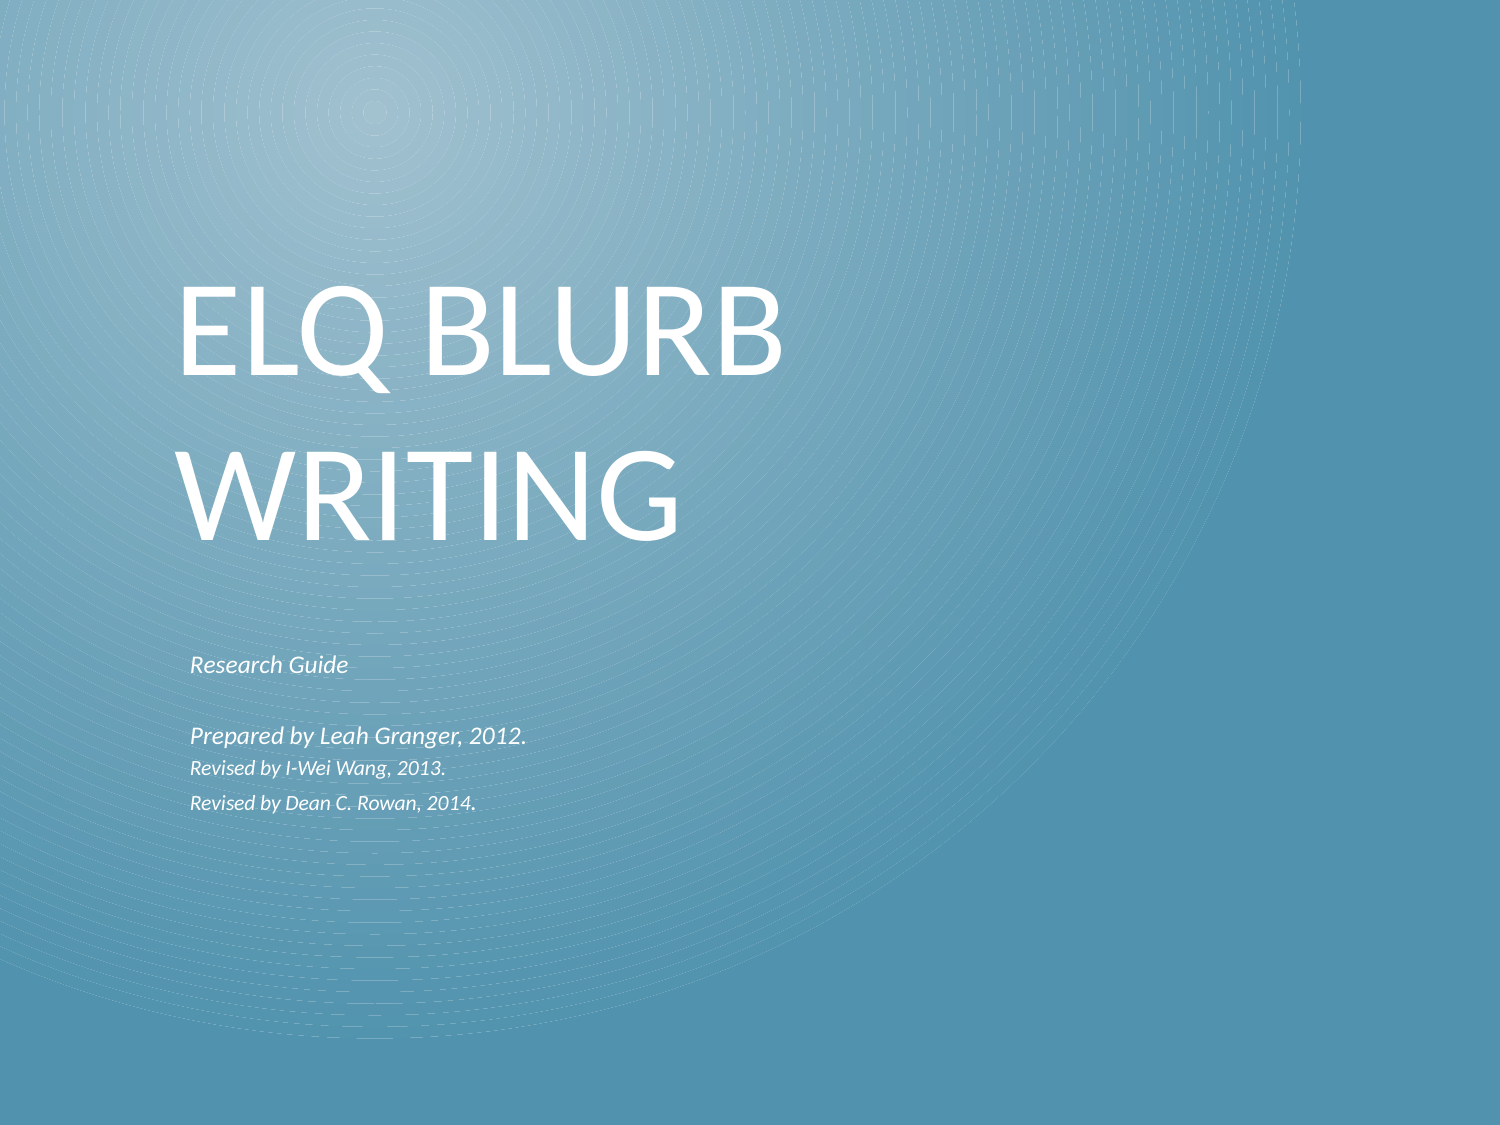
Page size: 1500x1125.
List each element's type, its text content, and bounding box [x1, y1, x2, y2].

subtitle Research Guide Prepared by Leah Granger, 2012. Revised by I-Wei Wang, 2013. Revised by Dean C. Rowan, 2014. [174, 640, 1188, 825]
title ELQ Blurb Writing [174, 230, 1188, 600]
